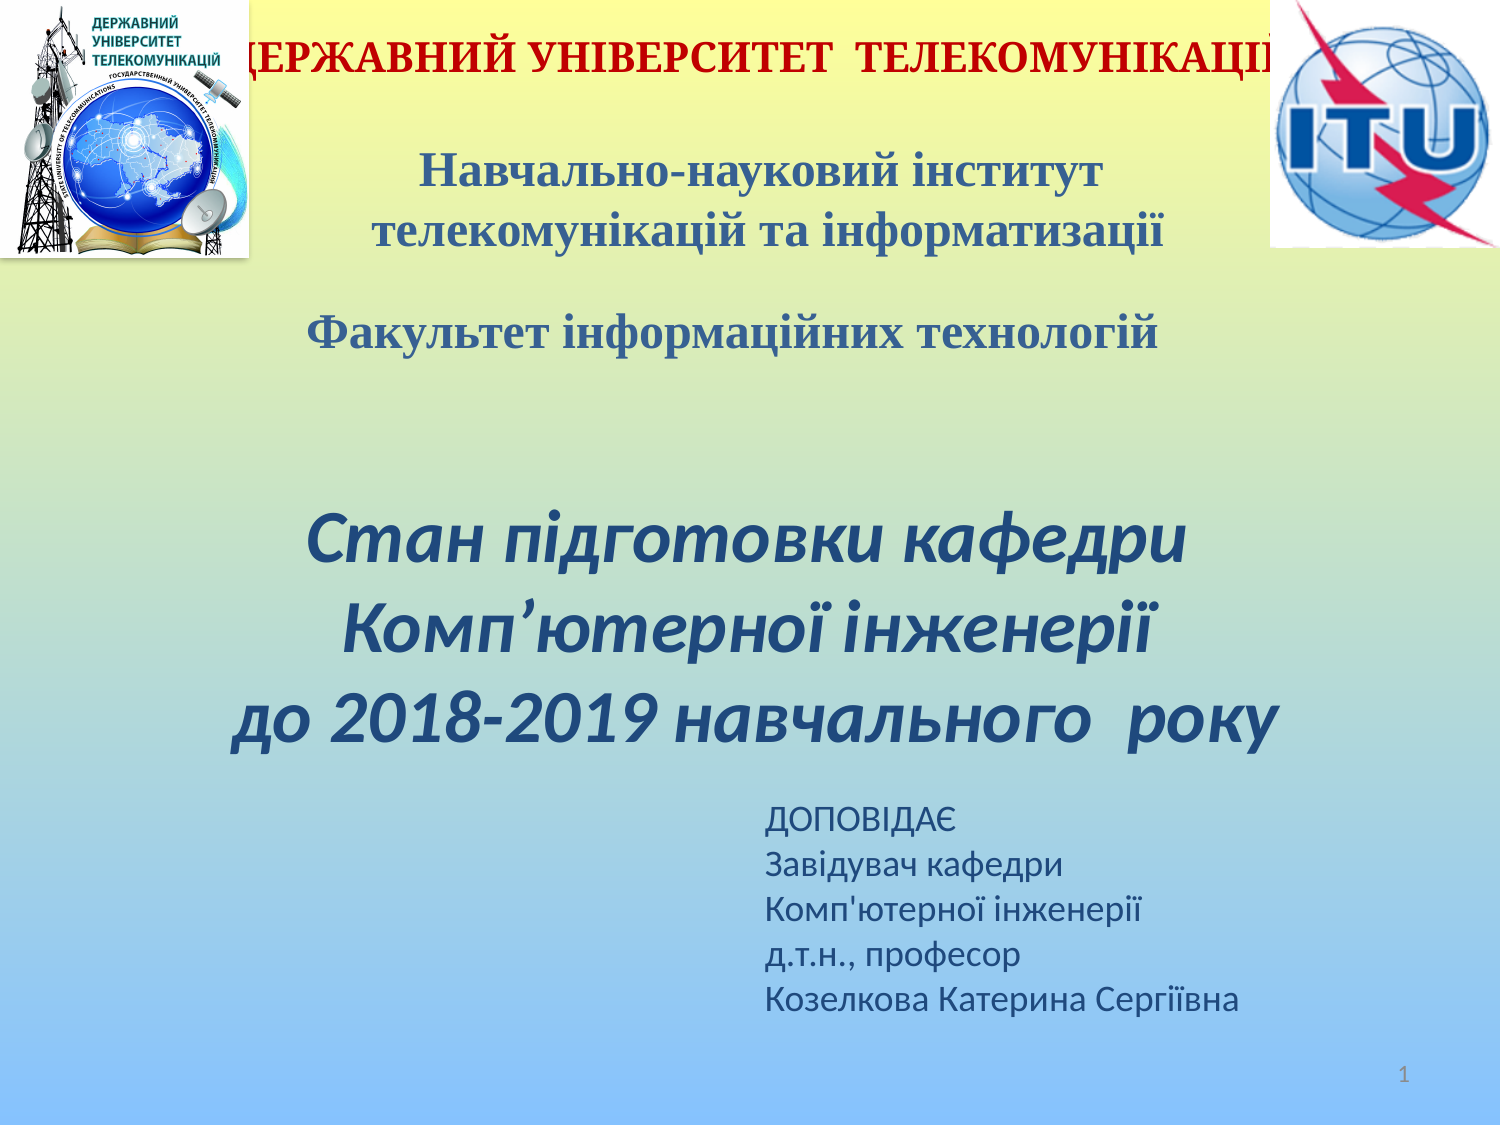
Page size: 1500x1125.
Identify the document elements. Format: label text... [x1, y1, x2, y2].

picture [1270, 0, 1500, 248]
text_box Стан підготовки кафедри Комп’ютерної інженерії до 2018-2019 навчального року [53, 479, 1459, 765]
text_box Факультет інформаційних технологій [5, 290, 1459, 366]
text_box ДЕРЖАВНИЙ УНІВЕРСИТЕТ ТЕЛЕКОМУНІКАЦІЙ [253, 23, 1265, 89]
picture [0, 0, 249, 258]
text_box Навчально-науковий інститут телекомунікацій та інформатизації [250, 128, 1289, 264]
text_box ДОПОВІДАЄ Завідувач кафедри Комп'ютерної інженерії д.т.н., професор Козелкова Катерина Сергіївна [749, 786, 1500, 1027]
slide_number 1 [1074, 1042, 1425, 1103]
